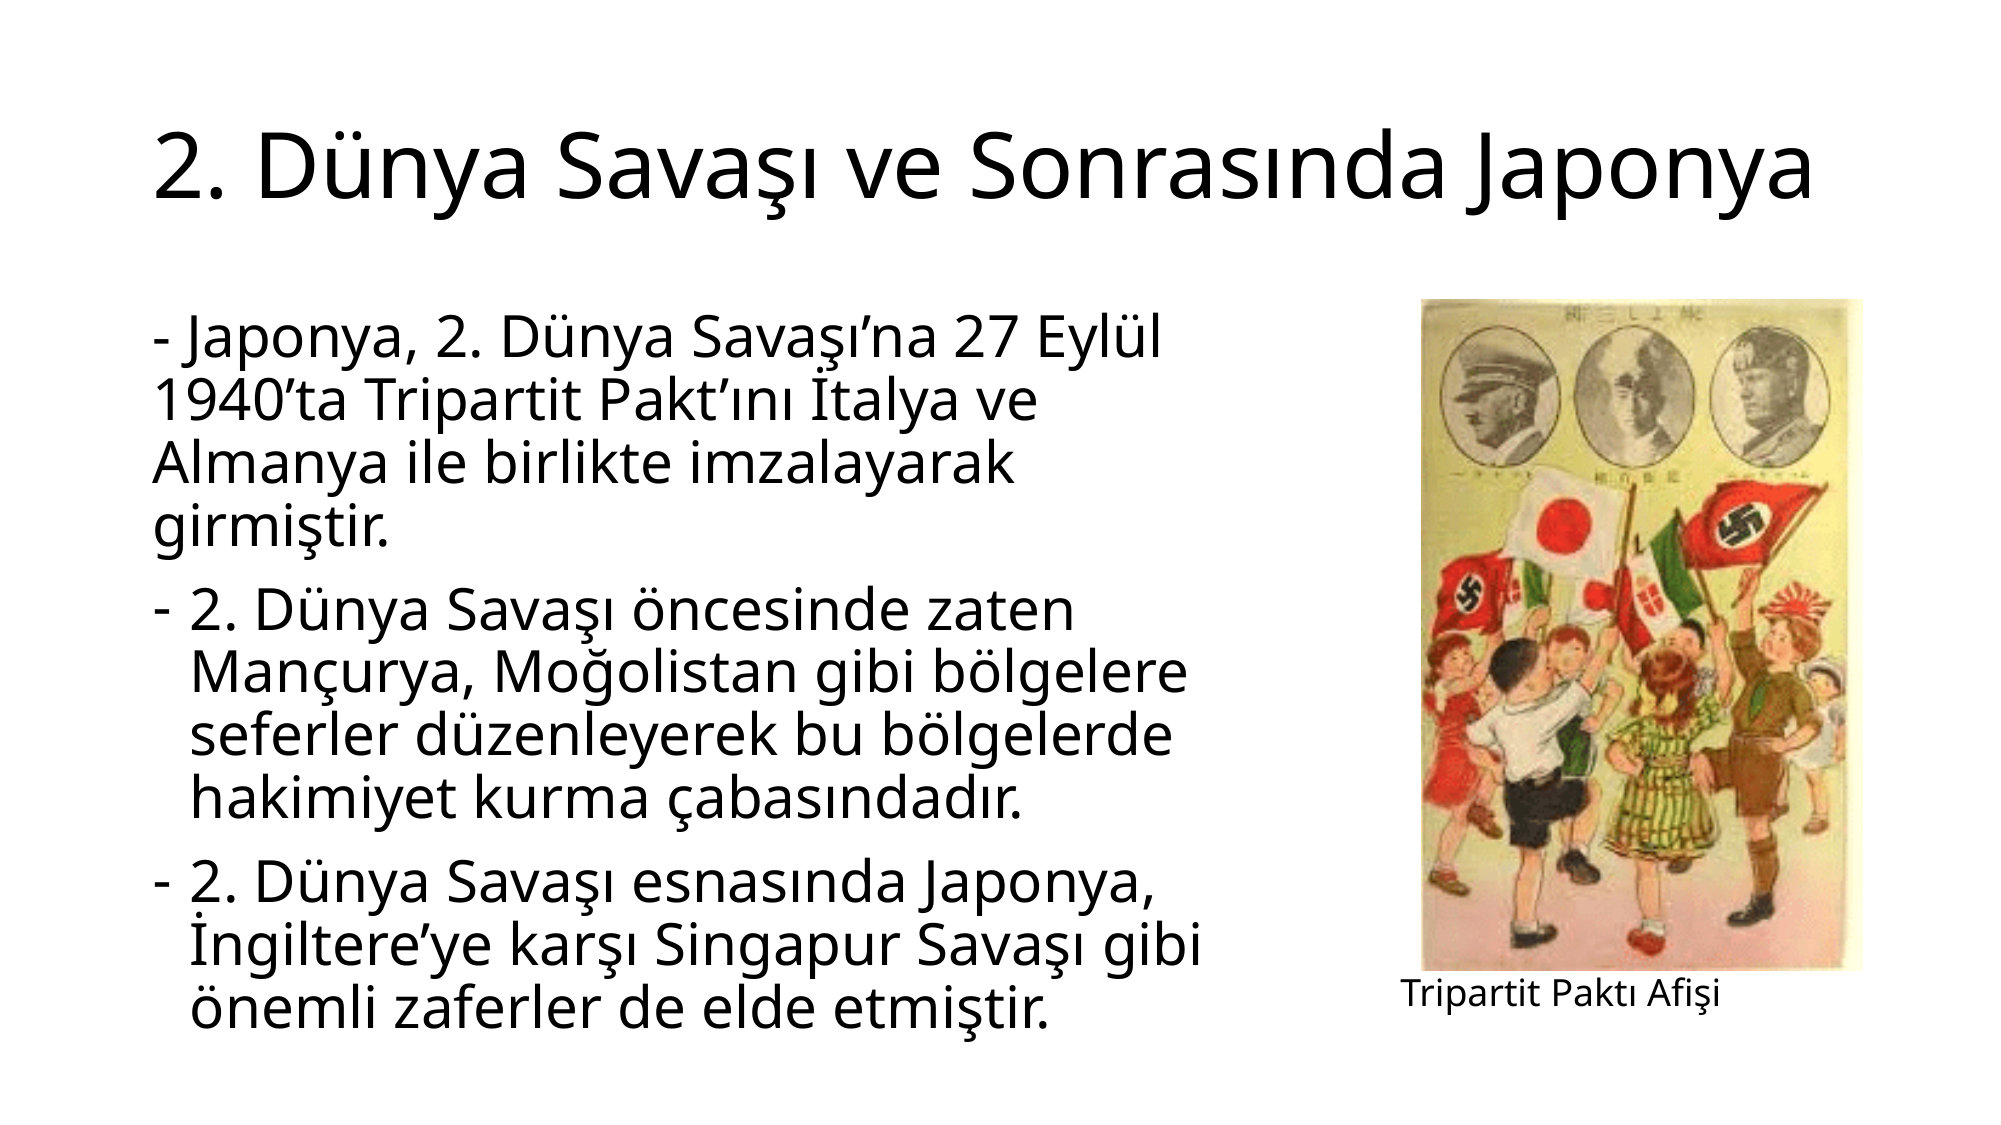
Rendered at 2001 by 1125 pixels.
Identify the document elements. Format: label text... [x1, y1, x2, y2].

list - Japonya, 2. Dünya Savaşı’na 27 Eylül 1940’ta Tripartit Pakt’ını İtalya ve Almanya ile birlikte imzalayarak girmiştir. 2. Dünya Savaşı öncesinde zaten Mançurya, Moğolistan gibi bölgelere seferler düzenleyerek bu bölgelerde hakimiyet kurma çabasındadır. 2. Dünya Savaşı esnasında Japonya, İngiltere’ye karşı Singapur Savaşı gibi önemli zaferler de elde etmiştir. [137, 299, 1275, 1014]
picture [1421, 299, 1863, 971]
title 2. Dünya Savaşı ve Sonrasında Japonya [137, 59, 1863, 278]
text_box Tripartit Paktı Afişi [1385, 962, 1737, 1022]
